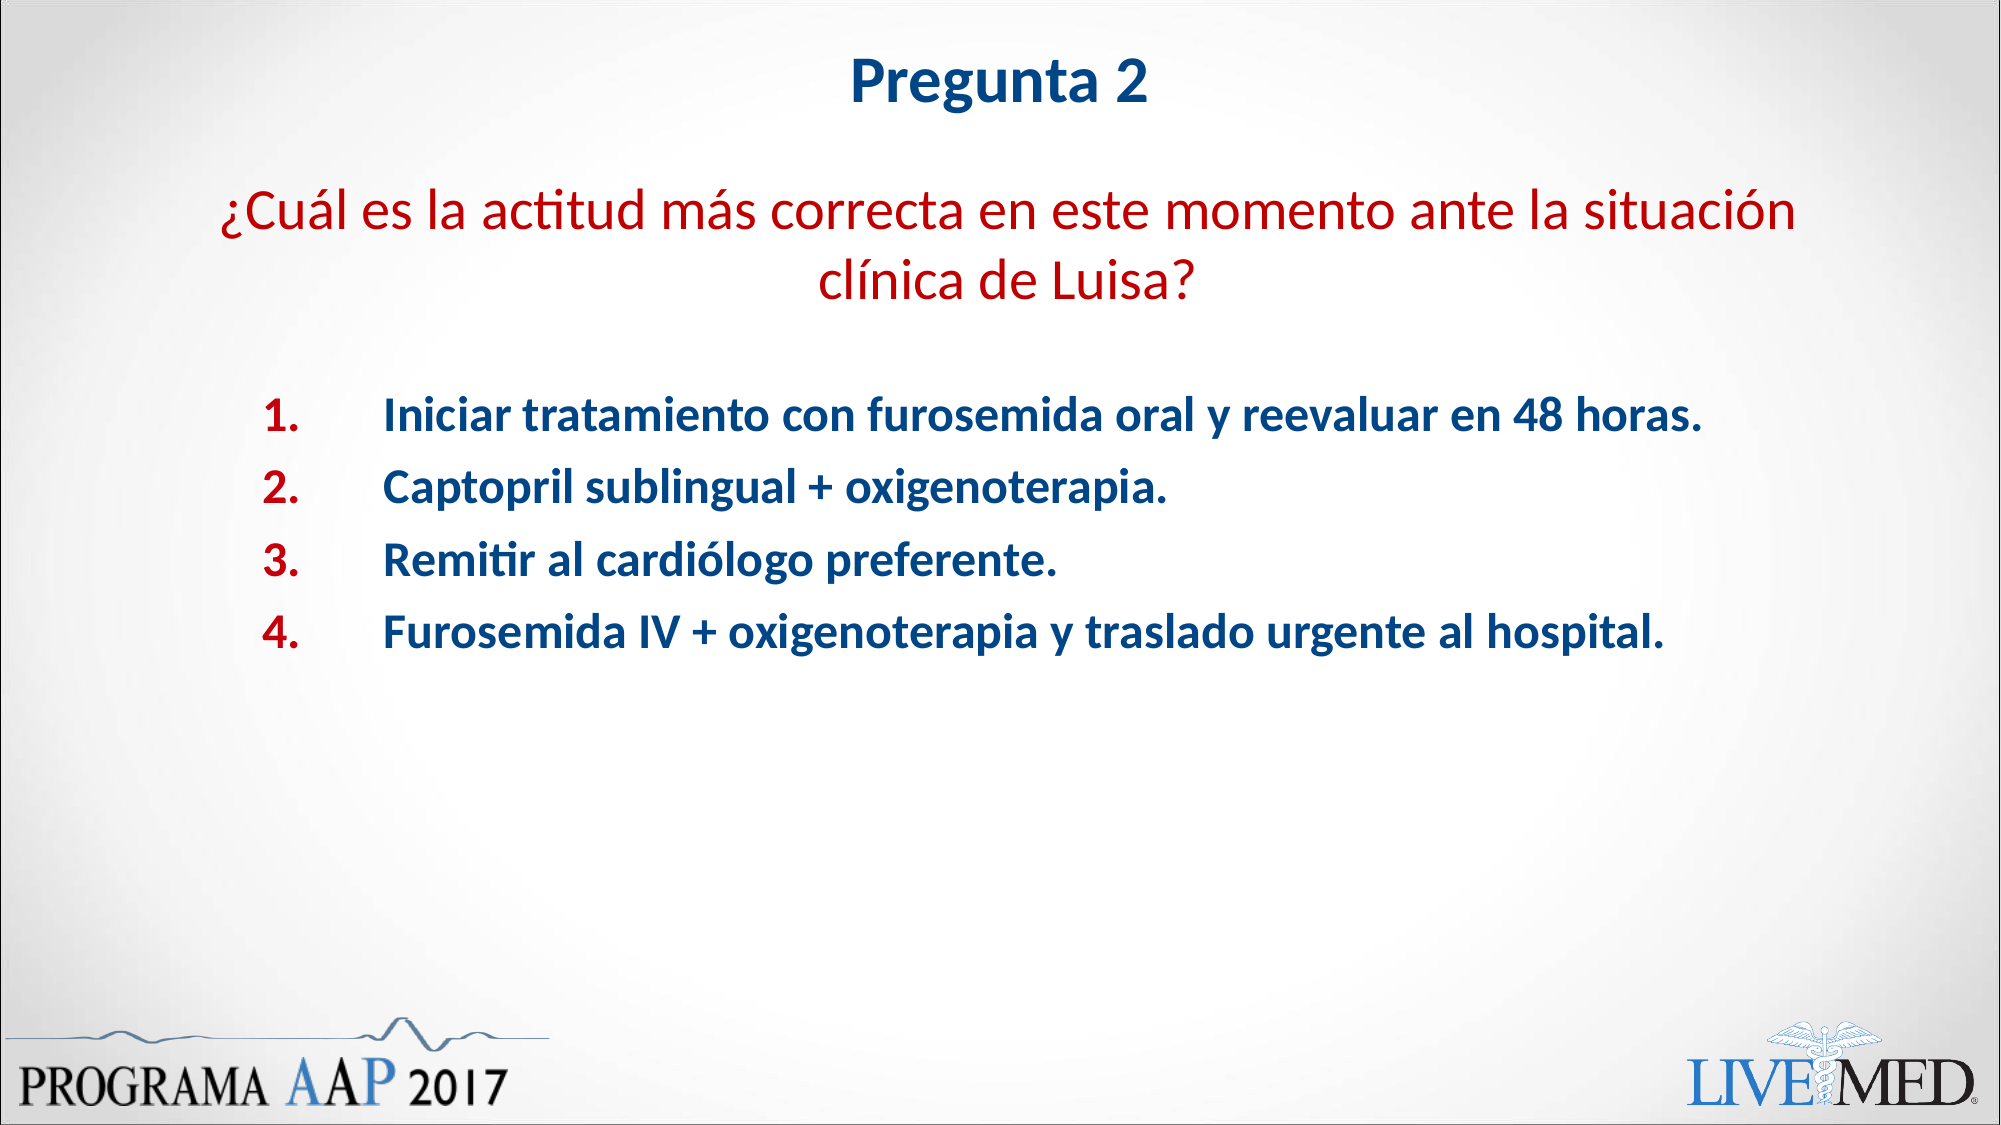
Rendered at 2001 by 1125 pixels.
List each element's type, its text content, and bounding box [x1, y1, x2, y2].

picture [0, 0, 2001, 1125]
title Pregunta 2 [99, 26, 1900, 126]
list Iniciar tratamiento con furosemida oral y reevaluar en 48 horas. Captopril sublingual + oxigenoterapia. Remitir al cardiólogo preferente. Furosemida IV + oxigenoterapia y traslado urgente al hospital. [157, 373, 1858, 920]
list ¿Cuál es la actitud más correcta en este momento ante la situación clínica de Luisa? [157, 149, 1858, 319]
